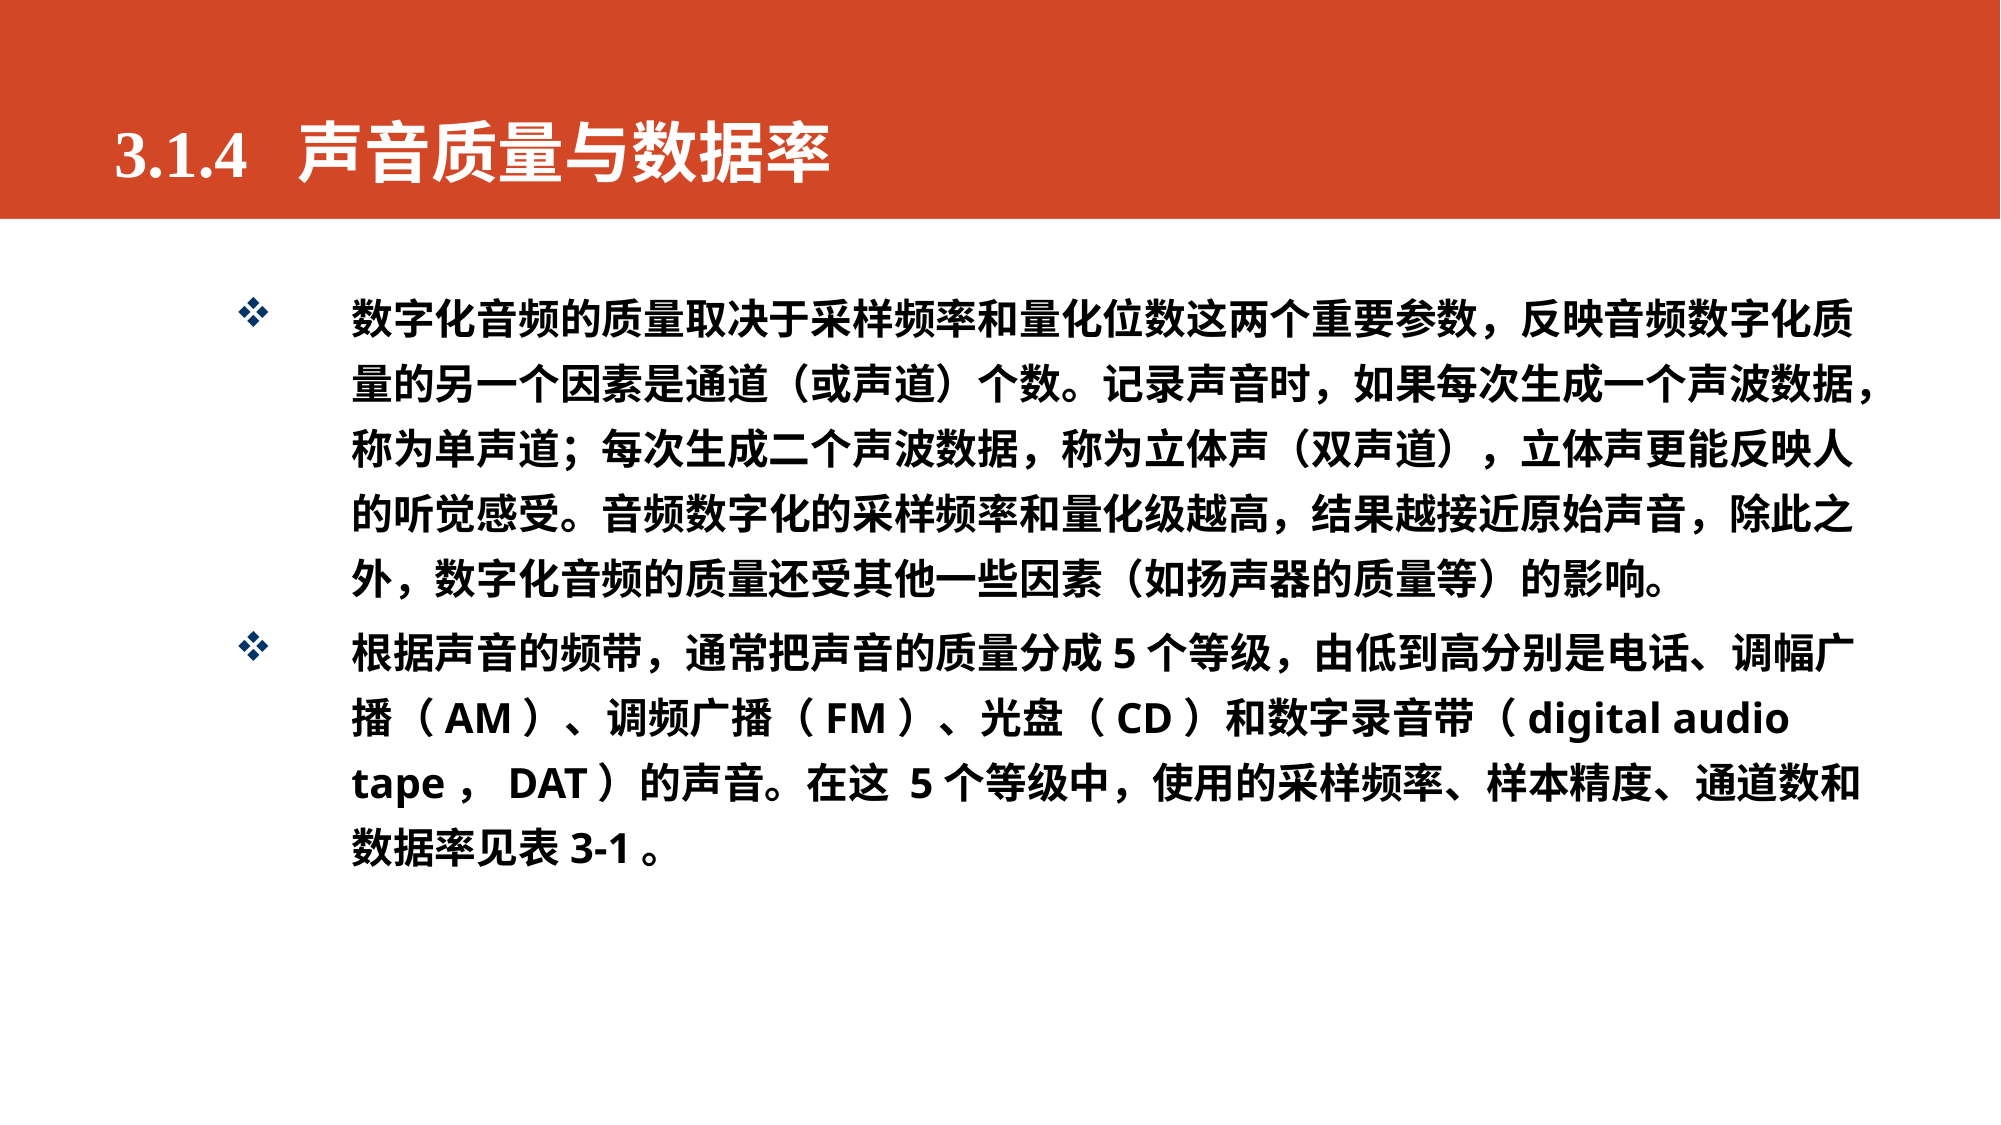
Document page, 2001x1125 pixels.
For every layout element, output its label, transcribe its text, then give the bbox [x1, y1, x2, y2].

title 3.1.4 声音质量与数据率 [99, 0, 1863, 199]
text_box 数字化音频的质量取决于采样频率和量化位数这两个重要参数，反映音频数字化质量的另一个因素是通道（或声道）个数。记录声音时，如果每次生成一个声波数据，称为单声道；每次生成二个声波数据，称为立体声（双声道），立体声更能反映人的听觉感受。音频数字化的采样频率和量化级越高，结果越接近原始声音，除此之外，数字化音频的质量还受其他一些因素（如扬声器的质量等）的影响。 根据声音的频带，通常把声音的质量分成5个等级，由低到高分别是电话、调幅广播（AM）、调频广播（FM）、光盘（CD）和数字录音带（digital audio tape，DAT）的声音。在这 5个等级中，使用的采样频率、样本精度、通道数和数据率见表3-1。 [219, 270, 1896, 1051]
